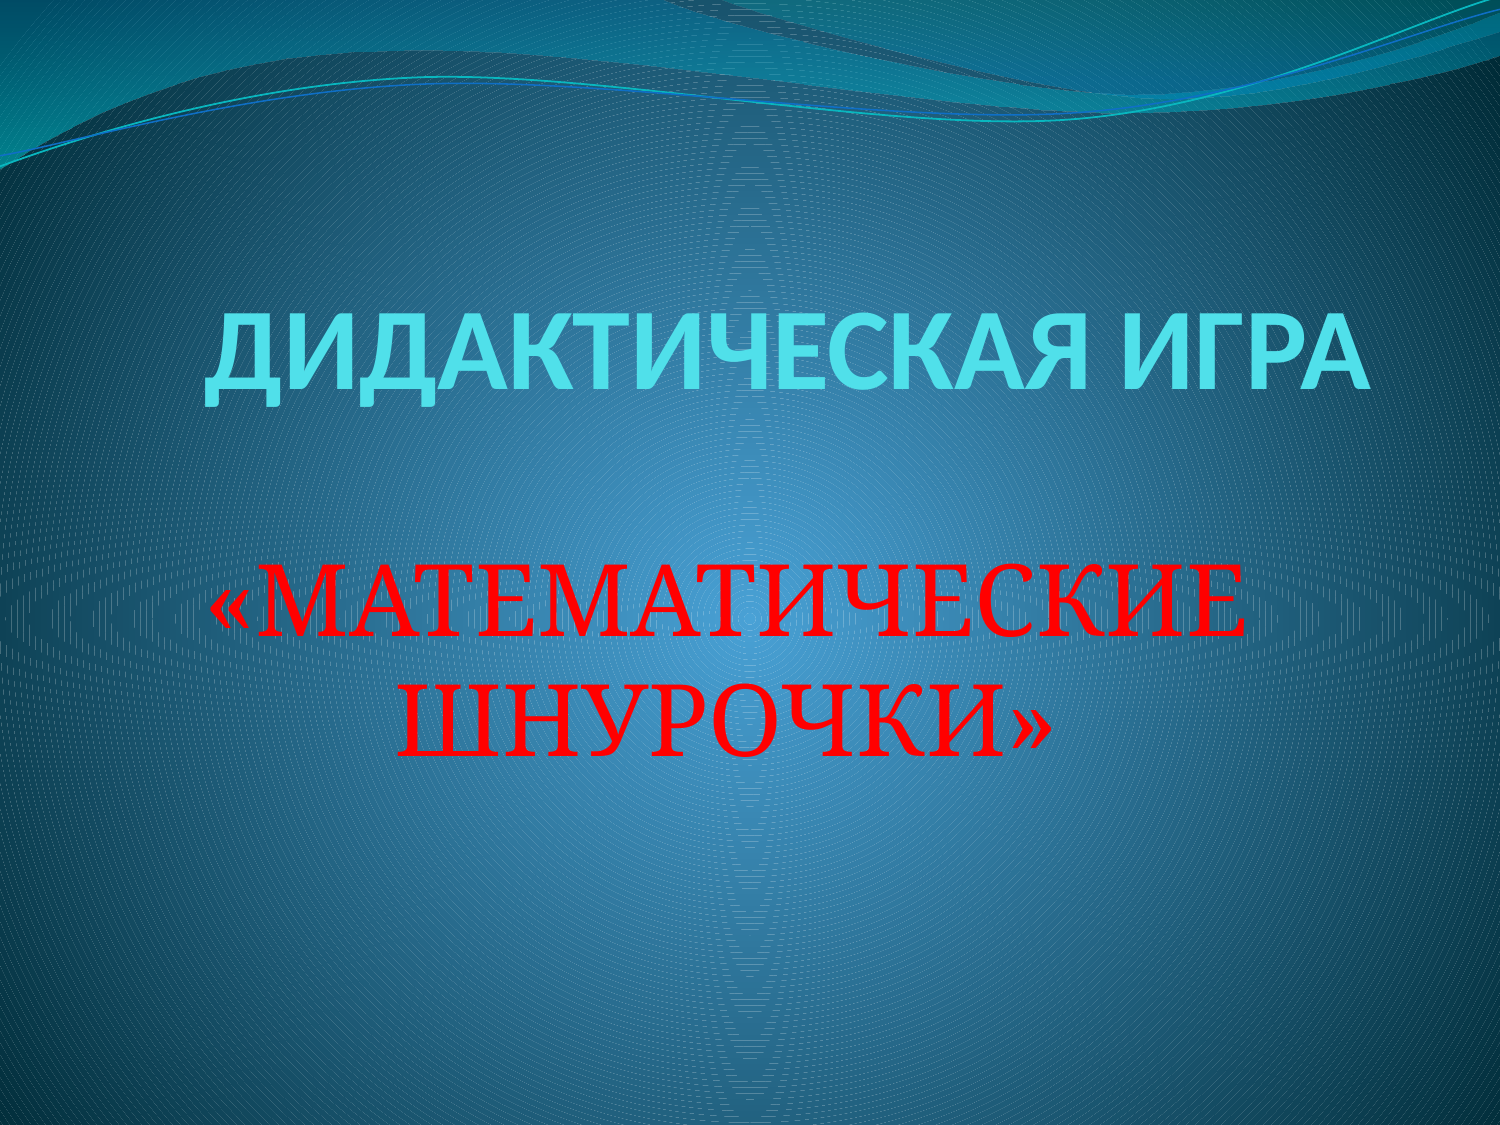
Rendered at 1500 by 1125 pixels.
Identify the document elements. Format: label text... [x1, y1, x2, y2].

title ДИДАКТИЧЕСКАЯ ИГРА [87, 224, 1376, 413]
subtitle «МАТЕМАТИЧЕСКИЕ ШНУРОЧКИ» [87, 529, 1376, 818]
